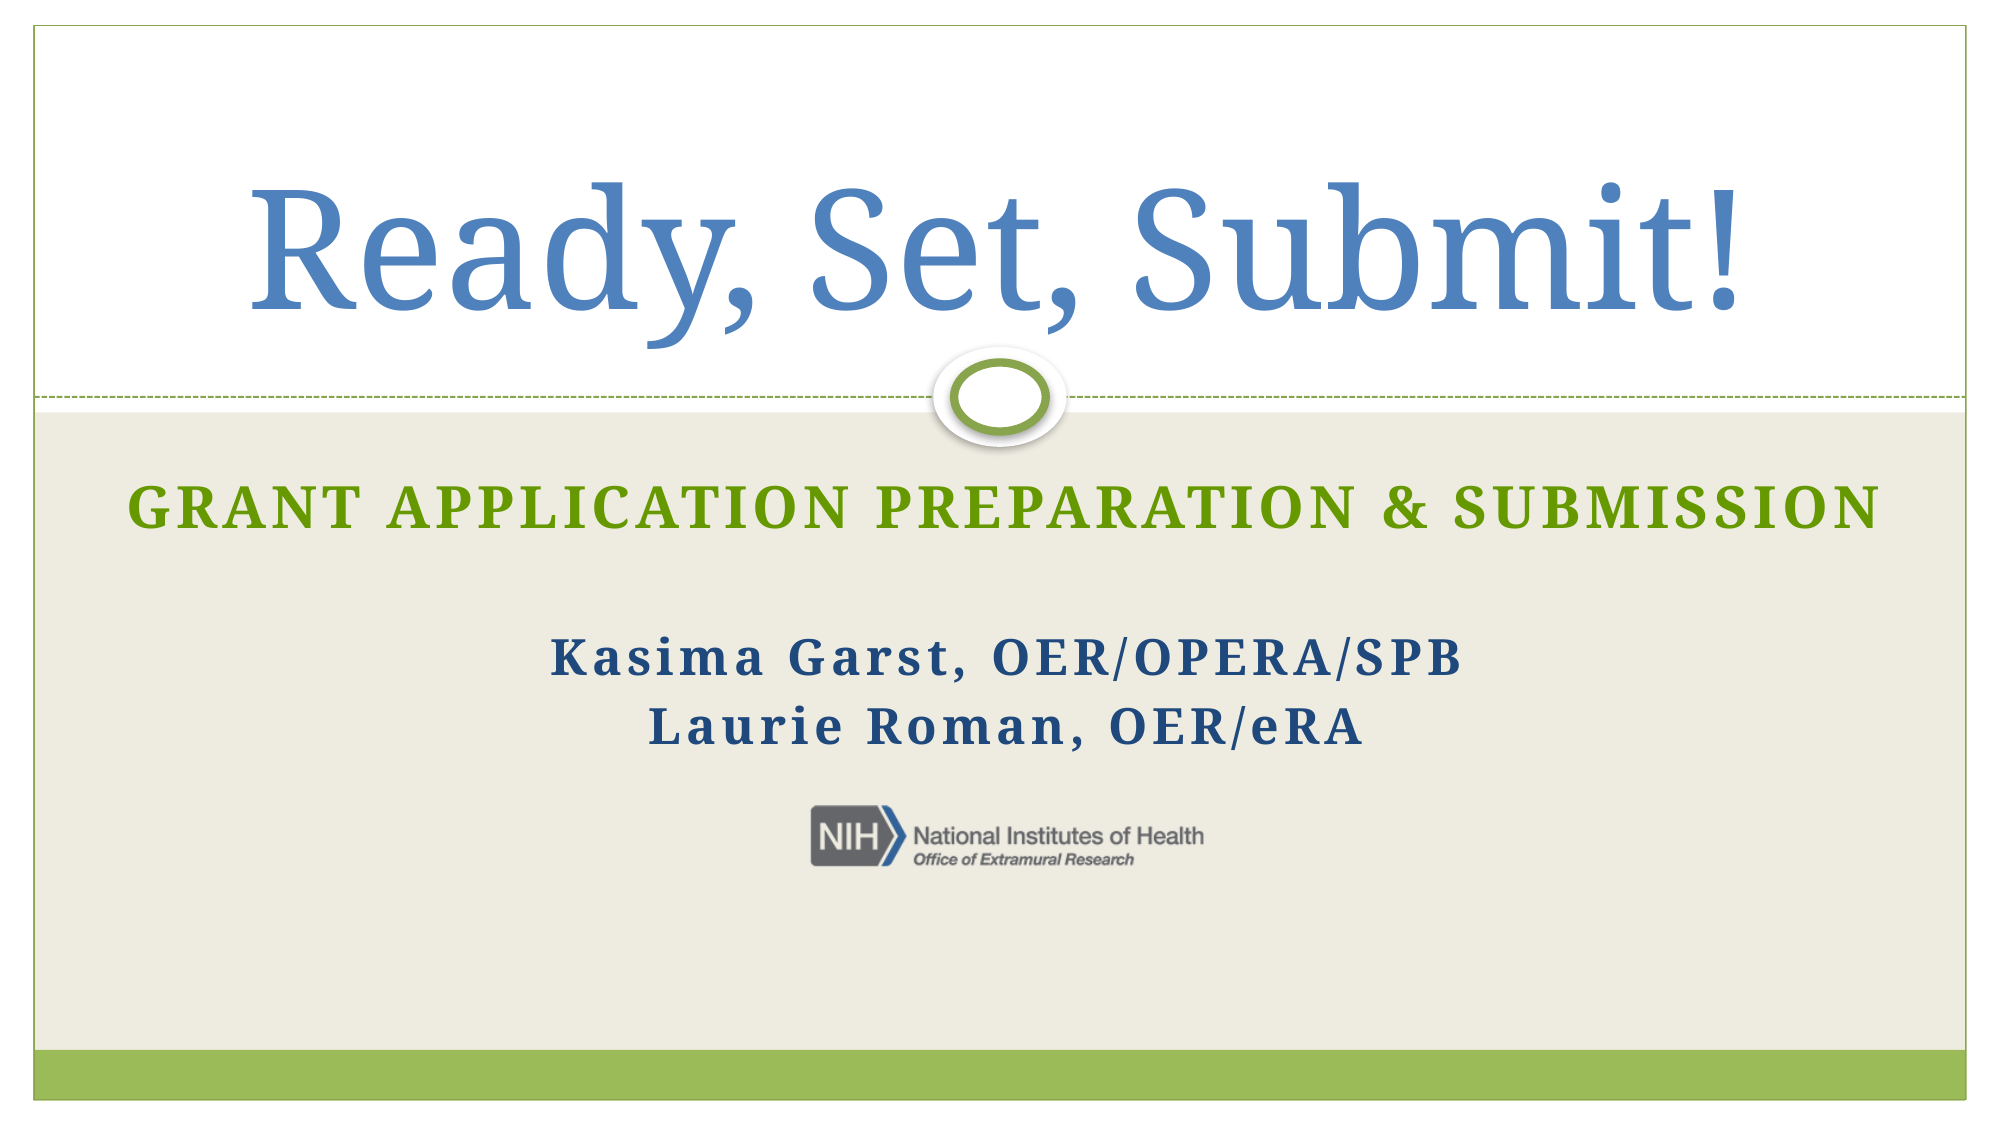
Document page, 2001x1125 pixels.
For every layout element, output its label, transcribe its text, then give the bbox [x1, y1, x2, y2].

picture [801, 798, 1211, 875]
subtitle GRANT Application Preparation & Submission [49, 462, 1963, 751]
text_box Kasima Garst, OER/OPERA/SPB Laurie Roman, OER/eRA [374, 587, 1638, 775]
title Ready, Set, Submit! [150, 62, 1850, 350]
